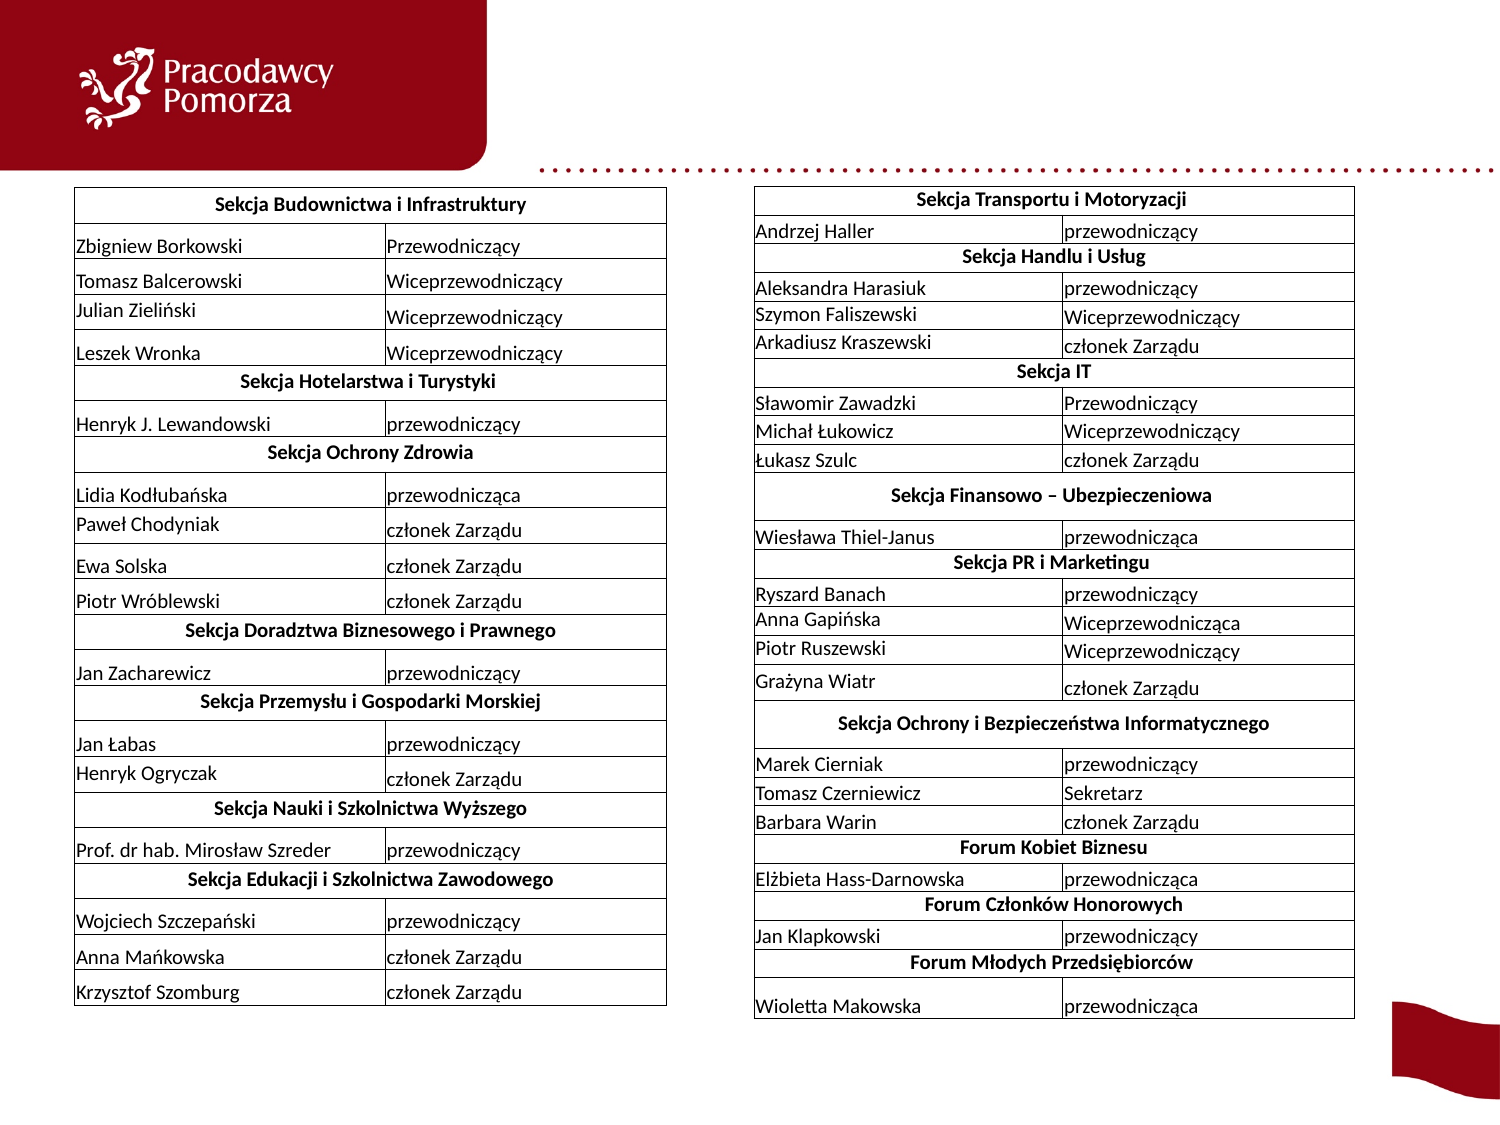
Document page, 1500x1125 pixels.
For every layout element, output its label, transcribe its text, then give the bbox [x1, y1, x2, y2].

table_cell przewodniczący [1063, 921, 1354, 949]
table_cell Grażyna Wiatr [755, 665, 1062, 700]
table_cell przewodniczący [1063, 216, 1354, 243]
table_cell Sekcja Edukacji i Szkolnictwa Zawodowego [75, 864, 666, 898]
table_cell członek Zarządu [1063, 445, 1354, 472]
table_cell członek Zarządu [386, 579, 666, 614]
table_cell Wiesława Thiel-Janus [755, 521, 1062, 549]
table_cell Anna Mańkowska [75, 935, 385, 969]
table_cell Krzysztof Szomburg [75, 970, 385, 1005]
table_cell przewodnicząca [386, 473, 666, 507]
table_cell Sekcja IT [755, 359, 1354, 387]
table_cell Ryszard Banach [755, 579, 1062, 606]
table_cell przewodnicząca [1063, 978, 1354, 1018]
table_cell członek Zarządu [1063, 806, 1354, 834]
table_cell Sekcja Hotelarstwa i Turystyki [75, 366, 666, 400]
table_cell przewodniczący [386, 650, 666, 685]
table_cell Piotr Ruszewski [755, 636, 1062, 664]
table_cell Jan Zacharewicz [75, 650, 385, 685]
table_cell członek Zarządu [386, 508, 666, 543]
table_header Sekcja Budownictwa i Infrastruktury [75, 188, 666, 223]
table_cell Prof. dr hab. Mirosław Szreder [75, 828, 385, 863]
table_cell Sławomir Zawadzki [755, 388, 1062, 415]
picture [0, 0, 1500, 1124]
table_cell Sekcja Ochrony Zdrowia [75, 437, 666, 472]
table_cell Lidia Kodłubańska [75, 473, 385, 507]
table_cell Przewodniczący [1063, 388, 1354, 415]
table_cell Sekcja Handlu i Usług [755, 244, 1354, 272]
table_cell Przewodniczący [386, 224, 666, 258]
table_cell przewodnicząca [1063, 864, 1354, 891]
table_header Sekcja Transportu i Motoryzacji [755, 187, 1354, 215]
table_cell Barbara Warin [755, 806, 1062, 834]
table_cell Wiceprzewodniczący [386, 295, 666, 329]
table_cell Sekcja Nauki i Szkolnictwa Wyższego [75, 793, 666, 827]
table_cell Ewa Solska [75, 544, 385, 578]
table_cell członek Zarządu [386, 757, 666, 792]
table_cell Sekcja Ochrony i Bezpieczeństwa Informatycznego [755, 701, 1354, 748]
table_cell Paweł Chodyniak [75, 508, 385, 543]
table_cell przewodniczący [386, 828, 666, 863]
table_cell Elżbieta Hass-Darnowska [755, 864, 1062, 891]
table_cell Henryk J. Lewandowski [75, 401, 385, 436]
table_cell Andrzej Haller [755, 216, 1062, 243]
table_cell członek Zarządu [386, 544, 666, 578]
table_cell Aleksandra Harasiuk [755, 273, 1062, 301]
table_cell przewodniczący [1063, 273, 1354, 301]
table_cell przewodniczący [386, 401, 666, 436]
table_cell Sekcja PR i Marketingu [755, 550, 1354, 578]
table_cell przewodniczący [1063, 579, 1354, 606]
table_cell członek Zarządu [1063, 665, 1354, 700]
table_cell Henryk Ogryczak [75, 757, 385, 792]
table_cell przewodniczący [386, 899, 666, 934]
table_cell Wiceprzewodniczący [1063, 636, 1354, 664]
table_cell Jan Klapkowski [755, 921, 1062, 949]
table_cell Jan Łabas [75, 721, 385, 756]
table_cell Tomasz Balcerowski [75, 259, 385, 294]
table_cell Forum Członków Honorowych [755, 892, 1354, 920]
table_cell Sekretarz [1063, 778, 1354, 805]
table_cell Arkadiusz Kraszewski [755, 330, 1062, 358]
table_cell Wiceprzewodniczący [1063, 302, 1354, 329]
table_cell członek Zarządu [386, 935, 666, 969]
table_cell Wojciech Szczepański [75, 899, 385, 934]
table_cell przewodniczący [1063, 749, 1354, 777]
table_cell Sekcja Przemysłu i Gospodarki Morskiej [75, 686, 666, 720]
table_cell Szymon Faliszewski [755, 302, 1062, 329]
table_cell Sekcja Doradztwa Biznesowego i Prawnego [75, 615, 666, 649]
table_cell przewodniczący [386, 721, 666, 756]
table_cell Julian Zieliński [75, 295, 385, 329]
table_cell Anna Gapińska [755, 607, 1062, 635]
table_cell przewodnicząca [1063, 521, 1354, 549]
table_cell członek Zarządu [386, 970, 666, 1005]
table_cell Forum Młodych Przedsiębiorców [755, 950, 1354, 977]
table_cell Wiceprzewodniczący [386, 330, 666, 365]
table_cell Wiceprzewodniczący [386, 259, 666, 294]
table_cell Leszek Wronka [75, 330, 385, 365]
table_cell Sekcja Finansowo – Ubezpieczeniowa [755, 473, 1354, 520]
table_cell Łukasz Szulc [755, 445, 1062, 472]
table_cell Piotr Wróblewski [75, 579, 385, 614]
table_cell Wiceprzewodniczący [1063, 416, 1354, 444]
table_cell Wiceprzewodnicząca [1063, 607, 1354, 635]
table_cell Wioletta Makowska [755, 978, 1062, 1018]
table_cell Tomasz Czerniewicz [755, 778, 1062, 805]
table_cell Marek Cierniak [755, 749, 1062, 777]
table_cell Forum Kobiet Biznesu [755, 835, 1354, 863]
table_cell członek Zarządu [1063, 330, 1354, 358]
table_cell Michał Łukowicz [755, 416, 1062, 444]
table_cell Zbigniew Borkowski [75, 224, 385, 258]
